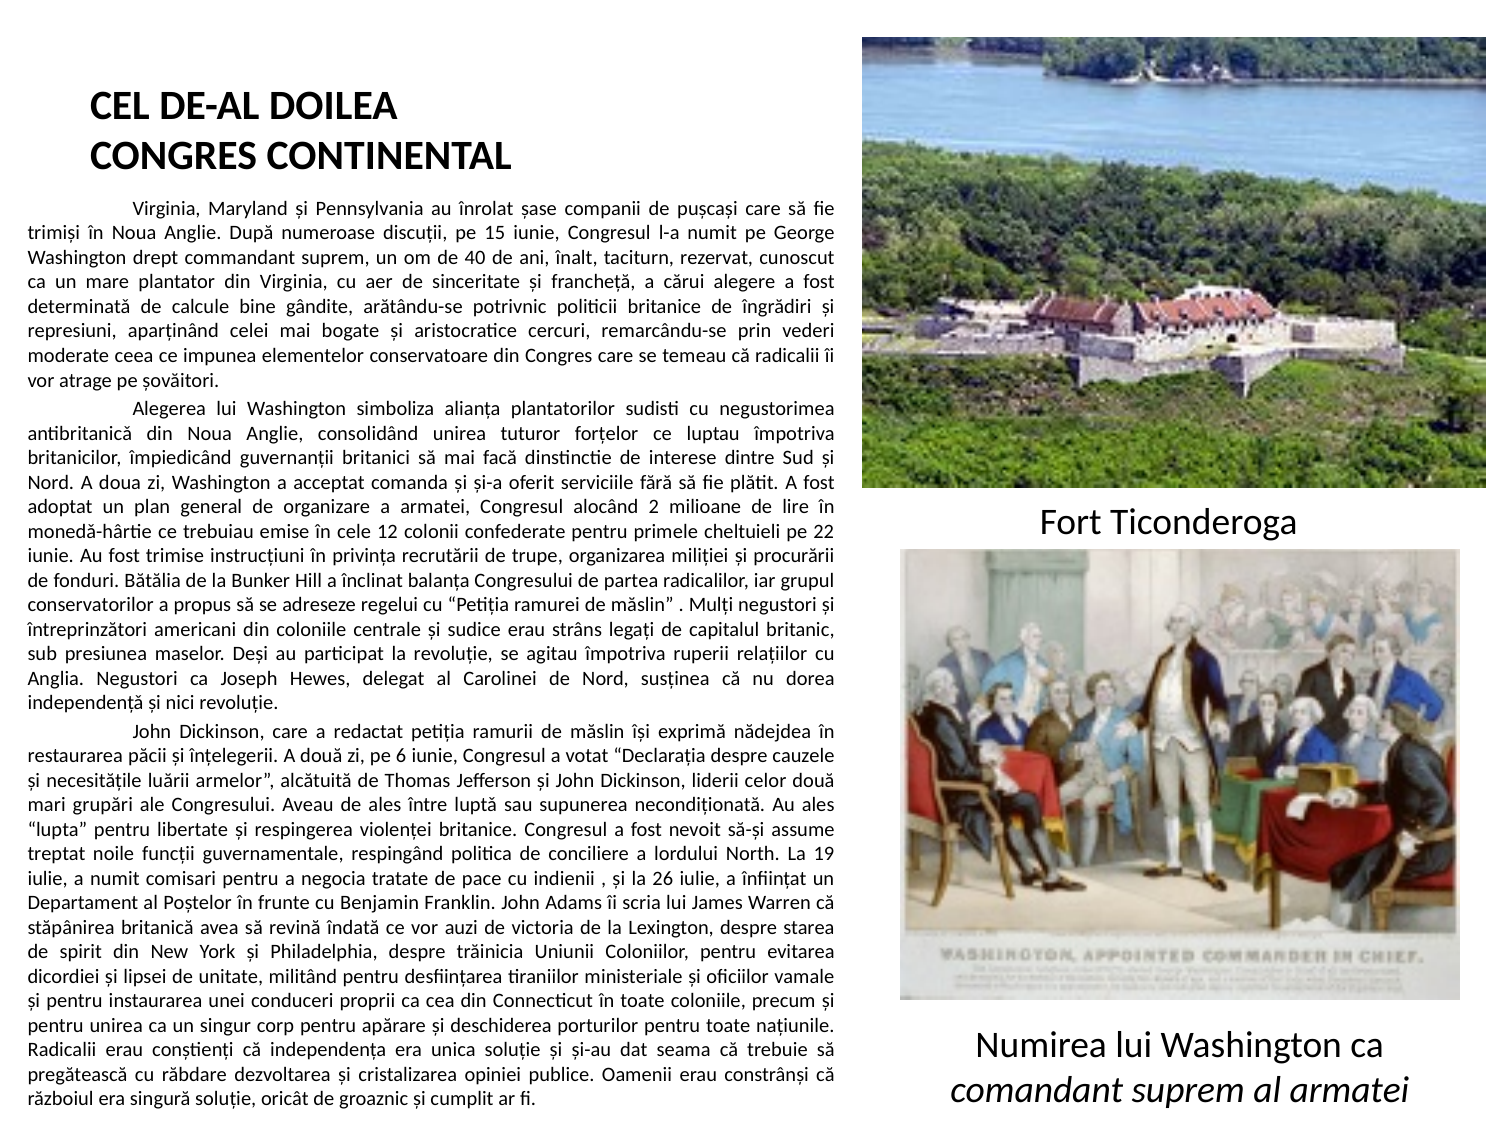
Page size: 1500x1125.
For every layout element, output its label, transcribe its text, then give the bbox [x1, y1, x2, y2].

picture [899, 549, 1461, 1001]
text_box Fort Ticonderoga [849, 489, 1488, 550]
text_box Numirea lui Washington ca comandant suprem al armatei [900, 1012, 1460, 1118]
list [862, 37, 1486, 488]
title CEL DE-AL DOILEA CONGRES CONTINENTAL [75, 44, 569, 187]
list Virginia, Maryland și Pennsylvania au înrolat șase companii de pușcași care să fie trimiși în Noua Anglie. După numeroase discuții, pe 15 iunie, Congresul l-a numit pe George Washington drept commandant suprem, un om de 40 de ani, înalt, taciturn, rezervat, cunoscut ca un mare plantator din Virginia, cu aer de sinceritate și francheță, a cărui alegere a fost determinatǎ de calcule bine gândite, arătându-se potrivnic politicii britanice de îngrădiri și represiuni, aparținând celei mai bogate și aristocratice cercuri, remarcându-se prin vederi moderate ceea ce impunea elementelor conservatoare din Congres care se temeau că radicalii îi vor atrage pe șovăitori. Alegerea lui Washington simboliza alianța plantatorilor sudisti cu negustorimea antibritanicǎ din Noua Anglie, consolidând unirea tuturor forțelor ce luptau împotriva britanicilor, împiedicând guvernanții britanici să mai facă dinstinctie de interese dintre Sud și Nord. A doua zi, Washington a acceptat comanda și și-a oferit serviciile fără să fie plătit. A fost adoptat un plan general de organizare a armatei, Congresul alocând 2 milioane de lire în monedǎ-hârtie ce trebuiau emise în cele 12 colonii confederate pentru primele cheltuieli pe 22 iunie. Au fost trimise instrucțiuni în privința recrutării de trupe, organizarea miliției și procurării de fonduri. Bătălia de la Bunker Hill a înclinat balanța Congresului de partea radicalilor, iar grupul conservatorilor a propus să se adreseze regelui cu “Petiția ramurei de măslin” . Mulți negustori și întreprinzători americani din coloniile centrale și sudice erau strâns legați de capitalul britanic, sub presiunea maselor. Deși au participat la revoluție, se agitau împotriva ruperii relațiilor cu Anglia. Negustori ca Joseph Hewes, delegat al Carolinei de Nord, susținea că nu dorea independențǎ și nici revoluție. John Dickinson, care a redactat petiția ramurii de măslin își exprimă nădejdea în restaurarea păcii și înțelegerii. A două zi, pe 6 iunie, Congresul a votat “Declarația despre cauzele și necesitățile luării armelor”, alcătuită de Thomas Jefferson și John Dickinson, liderii celor două mari grupări ale Congresului. Aveau de ales între luptǎ sau supunerea necondiționată. Au ales “lupta” pentru libertate și respingerea violenței britanice. Congresul a fost nevoit să-și assume treptat noile funcții guvernamentale, respingând politica de conciliere a lordului North. La 19 iulie, a numit comisari pentru a negocia tratate de pace cu indienii , și la 26 iulie, a înființat un Departament al Poștelor în frunte cu Benjamin Franklin. John Adams îi scria lui James Warren că stăpânirea britanică avea să revină îndată ce vor auzi de victoria de la Lexington, despre starea de spirit din New York și Philadelphia, despre trăinicia Uniunii Coloniilor, pentru evitarea dicordiei și lipsei de unitate, militând pentru desființarea tiraniilor ministeriale și oficiilor vamale și pentru instaurarea unei conduceri proprii ca cea din Connecticut în toate coloniile, precum și pentru unirea ca un singur corp pentru apărare și deschiderea porturilor pentru toate națiunile. Radicalii erau conștienți că independența era unica soluție și și-au dat seama că trebuie să pregătească cu răbdare dezvoltarea și cristalizarea opiniei publice. Oamenii erau constrânși că războiul era singură soluție, oricât de groaznic și cumplit ar fi. [12, 187, 850, 1125]
